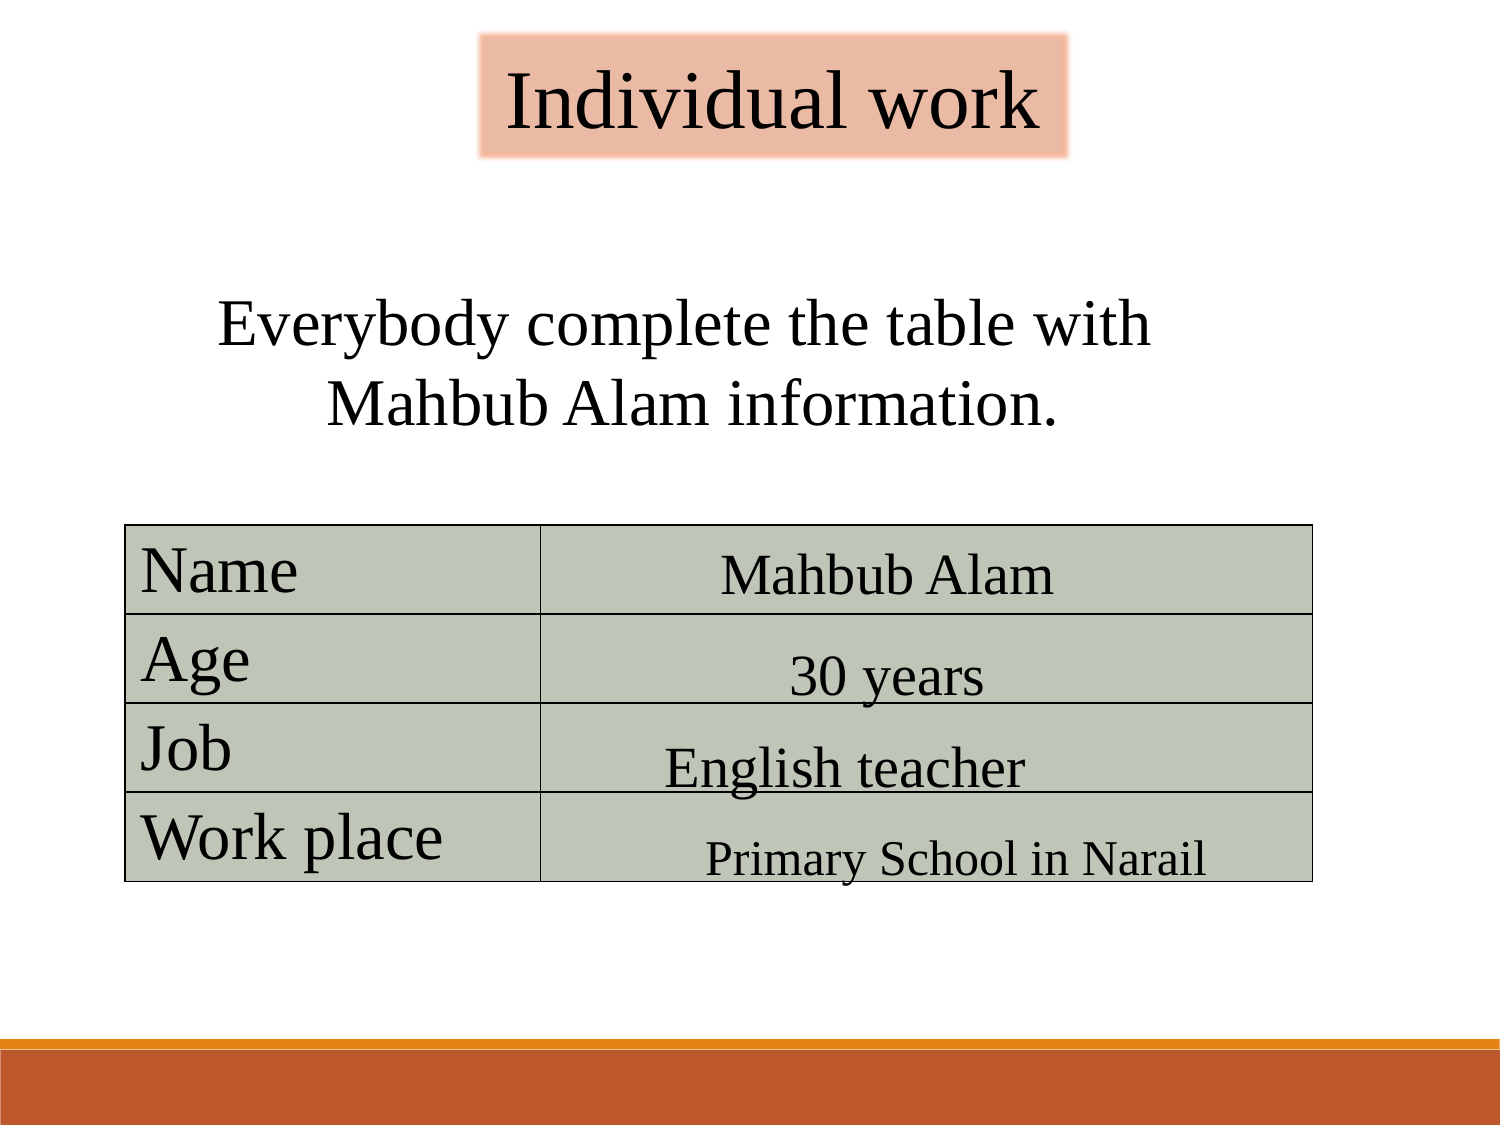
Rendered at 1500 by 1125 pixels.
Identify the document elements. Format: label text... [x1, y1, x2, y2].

text_box 30 years [650, 629, 1125, 715]
table_cell Job [126, 704, 540, 791]
text_box Primary School in Narail [649, 818, 1263, 894]
text_box English teacher [650, 721, 1063, 807]
text_box Individual work [483, 37, 1063, 153]
text_box Everybody complete the table with Mahbub Alam information. [124, 270, 1263, 446]
table_header [541, 526, 1312, 613]
table_cell [541, 615, 1312, 702]
table_header Name [126, 526, 540, 613]
table_cell [541, 704, 1312, 791]
table_cell [541, 793, 1312, 881]
table_cell Work place [126, 793, 540, 881]
text_box Mahbub Alam [650, 529, 1125, 614]
table_cell Age [126, 615, 540, 702]
